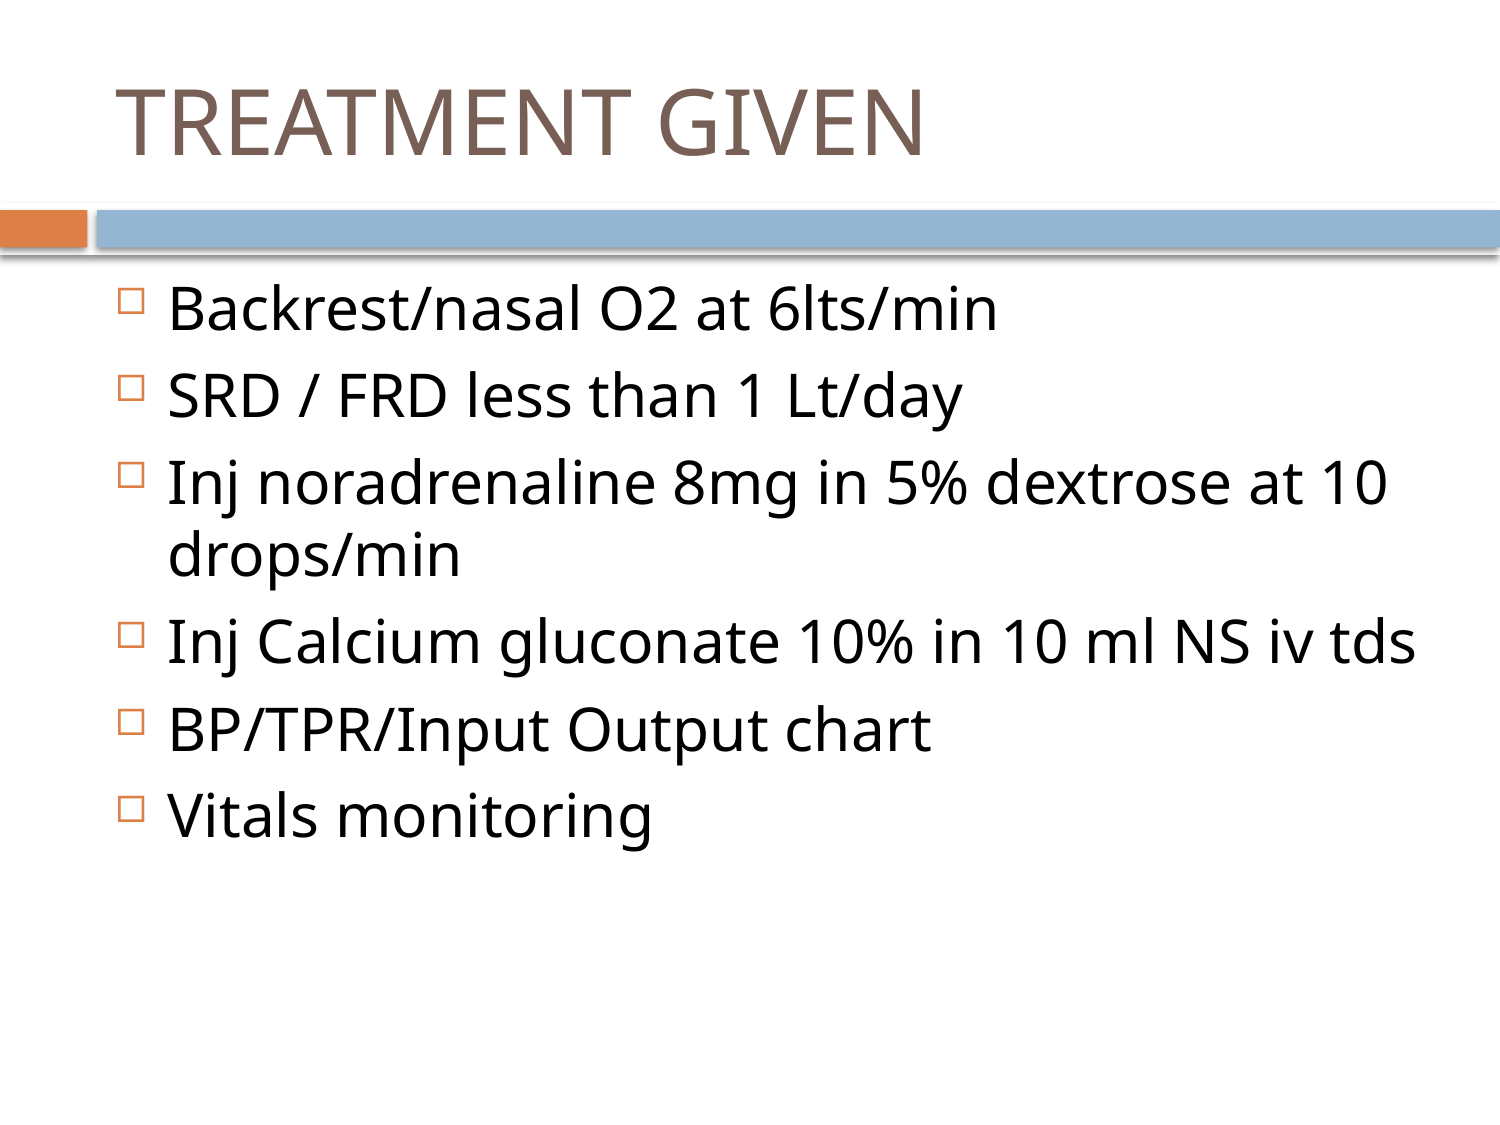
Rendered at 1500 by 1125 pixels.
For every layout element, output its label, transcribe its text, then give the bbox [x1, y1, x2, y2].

title TREATMENT GIVEN [100, 37, 1438, 200]
list Backrest/nasal O2 at 6lts/min SRD / FRD less than 1 Lt/day Inj noradrenaline 8mg in 5% dextrose at 10 drops/min Inj Calcium gluconate 10% in 10 ml NS iv tds BP/TPR/Input Output chart Vitals monitoring [100, 262, 1438, 1000]
